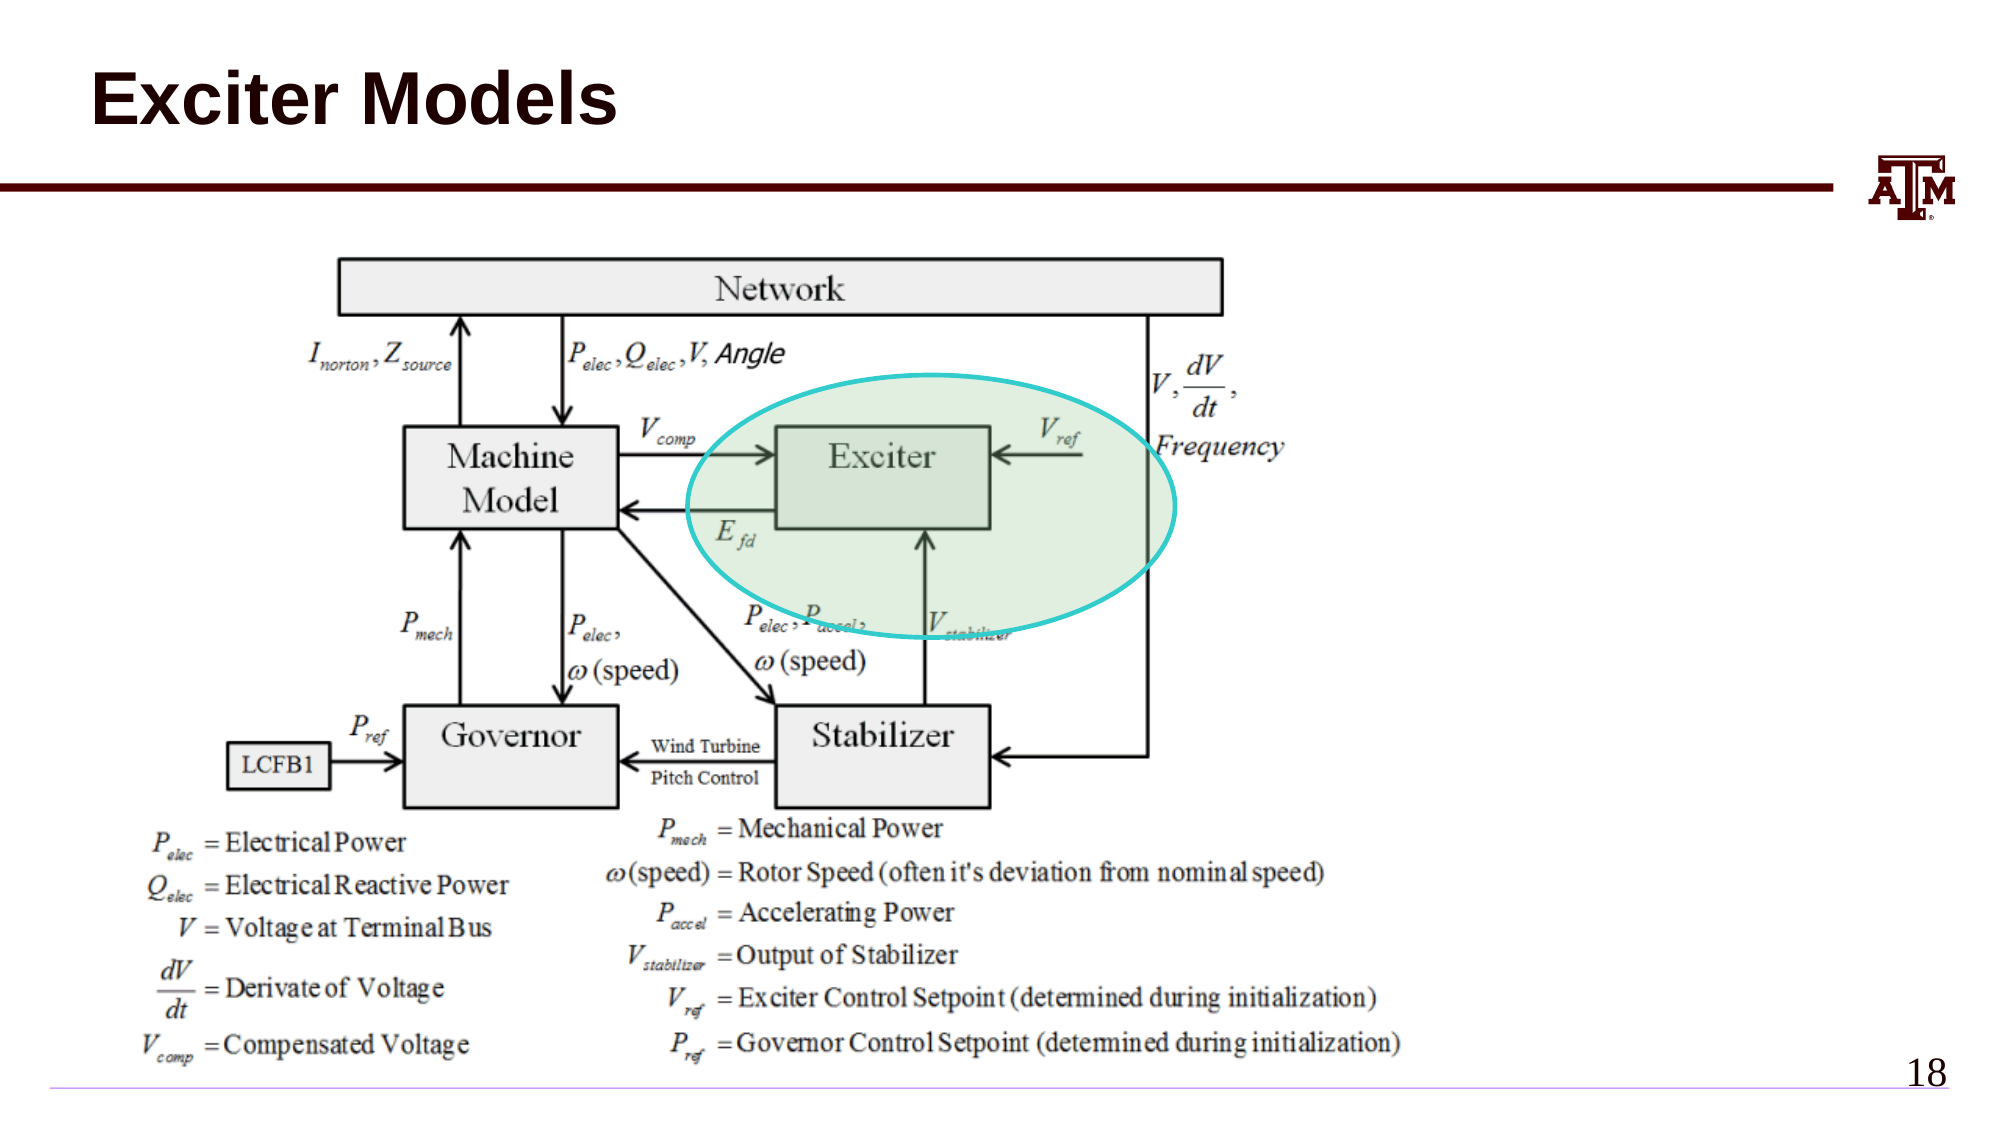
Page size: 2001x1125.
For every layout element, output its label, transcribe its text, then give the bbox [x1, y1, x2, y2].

title Exciter Models [74, 12, 1909, 188]
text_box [87, 252, 1407, 1076]
text_box 17 [1862, 1037, 1963, 1113]
picture [1856, 137, 1967, 238]
